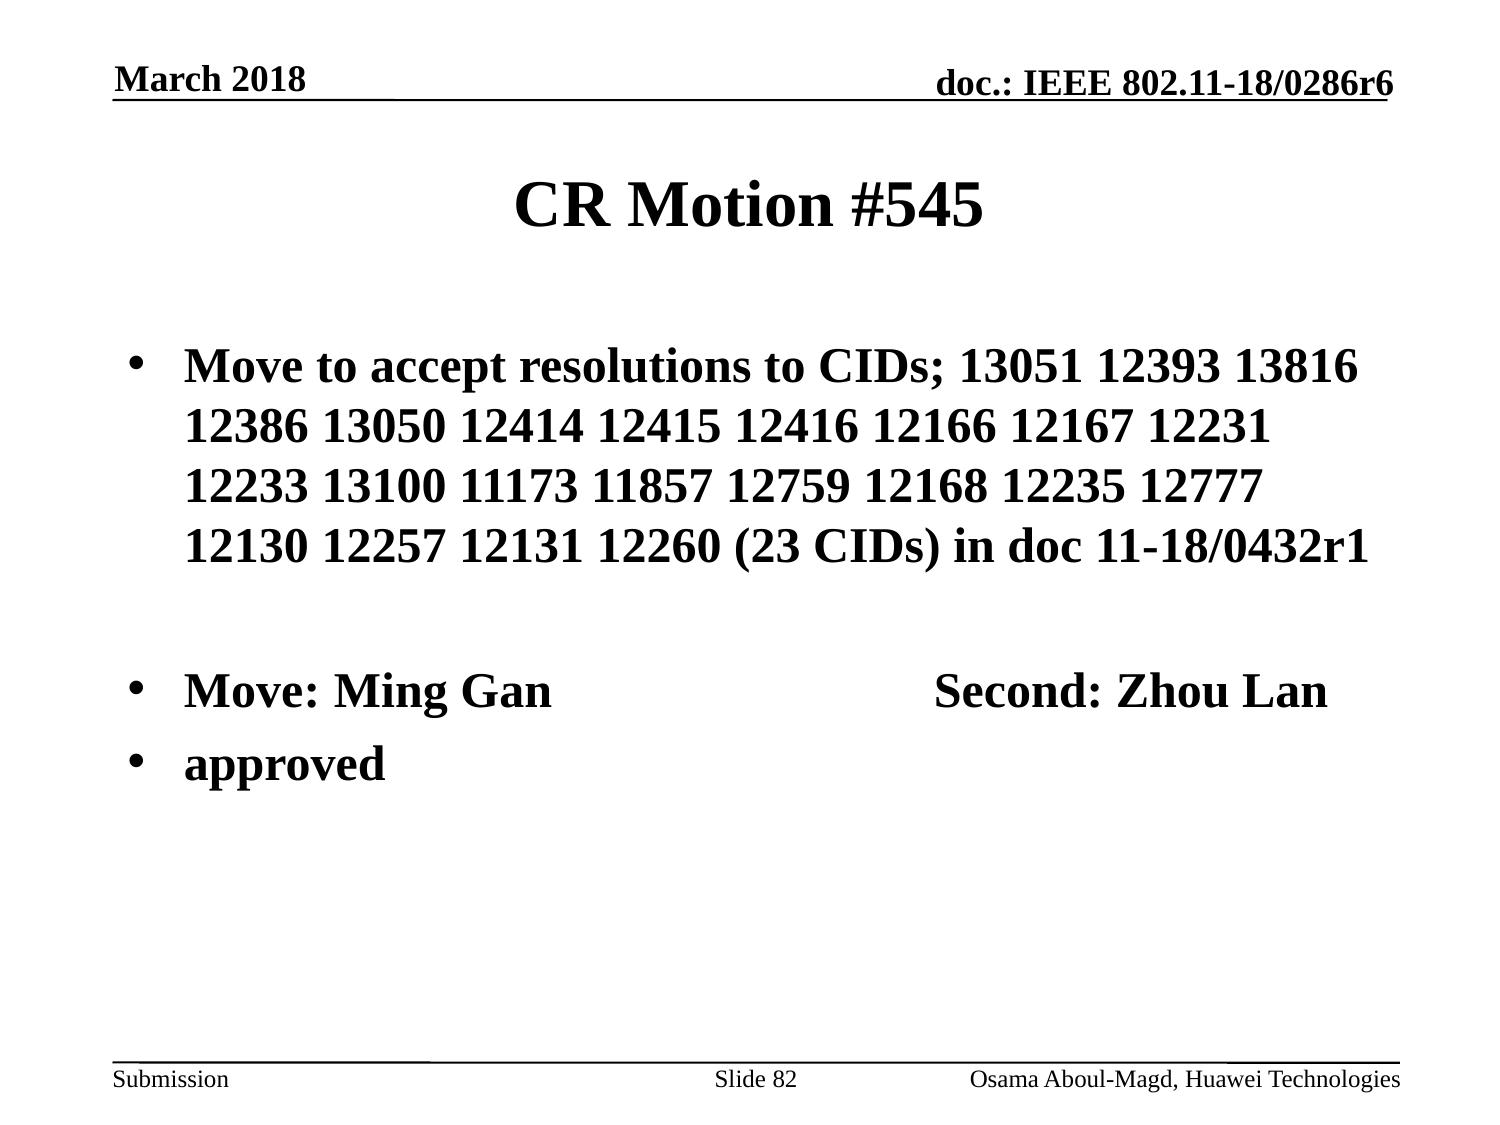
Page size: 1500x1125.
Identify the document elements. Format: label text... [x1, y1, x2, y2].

list Move to accept resolutions to CIDs; 13051 12393 13816 12386 13050 12414 12415 12416 12166 12167 12231 12233 13100 11173 11857 12759 12168 12235 12777 12130 12257 12131 12260 (23 CIDs) in doc 11-18/0432r1 Move: Ming Gan Second: Zhou Lan approved [112, 324, 1388, 1000]
slide_number Slide 82 [712, 1061, 800, 1123]
footer Osama Aboul-Magd, Huawei Technologies [878, 1061, 1402, 1093]
title CR Motion #545 [112, 112, 1388, 288]
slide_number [114, 54, 423, 100]
